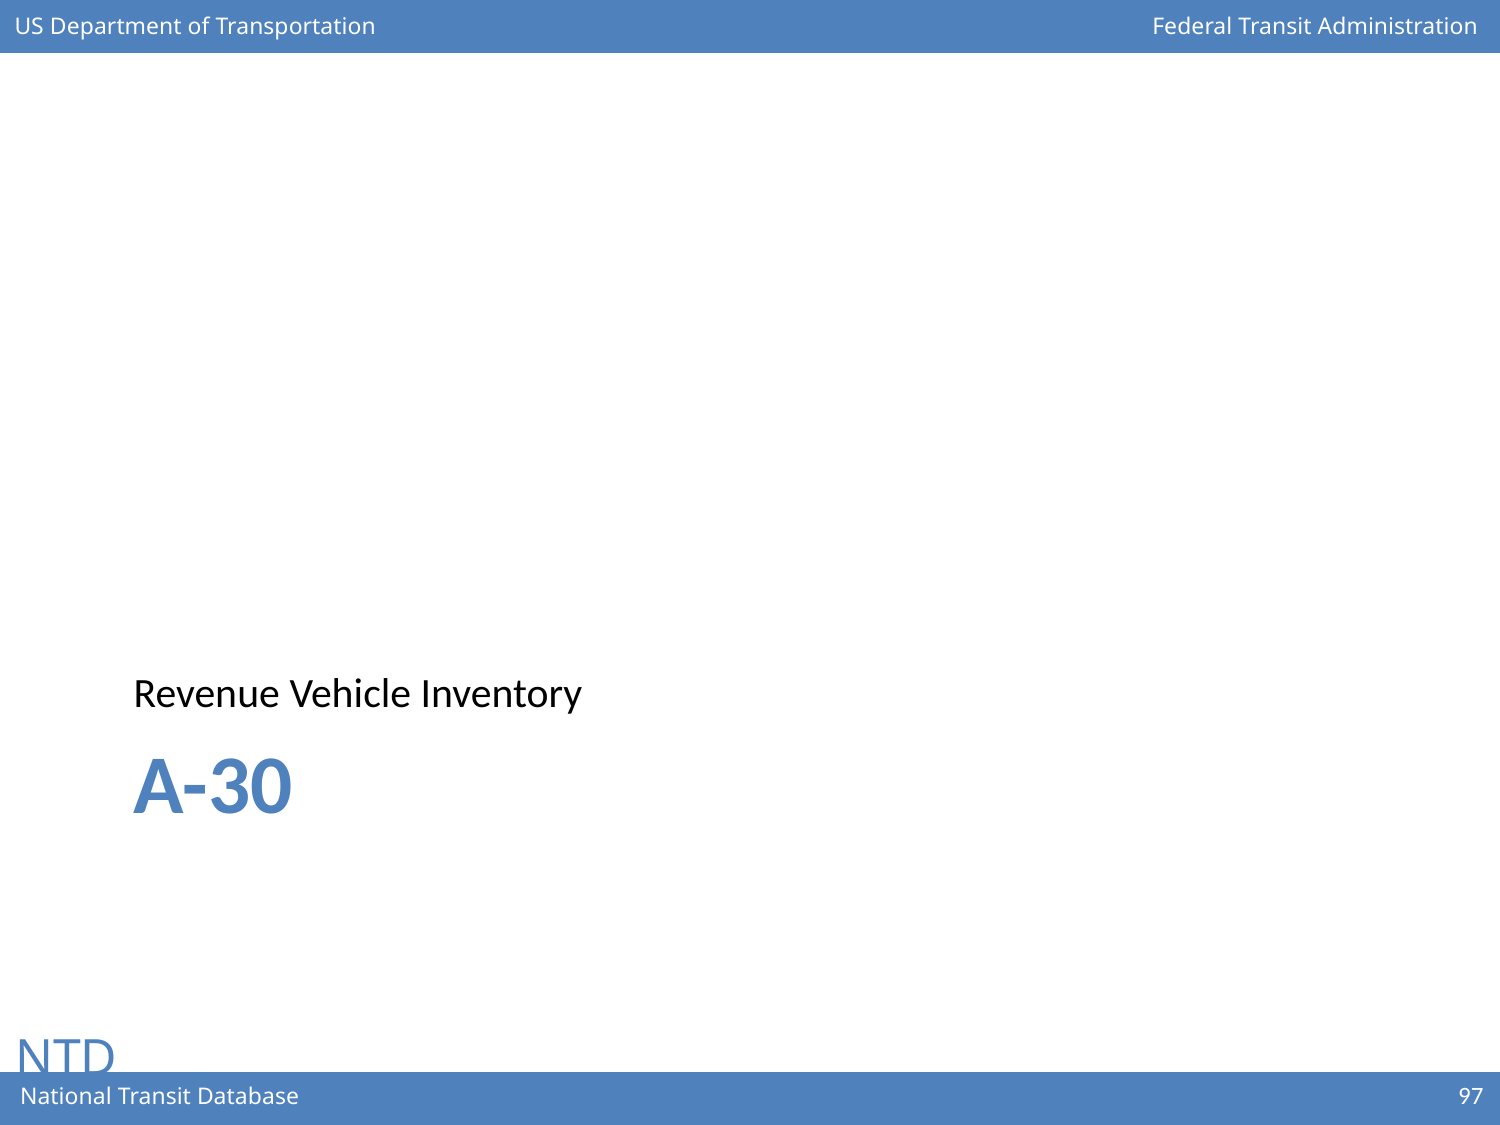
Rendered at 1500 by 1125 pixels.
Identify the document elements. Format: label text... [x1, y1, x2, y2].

list Revenue Vehicle Inventory [118, 476, 1394, 723]
slide_number 97 [1148, 1064, 1499, 1125]
title A-30 [118, 723, 1394, 947]
